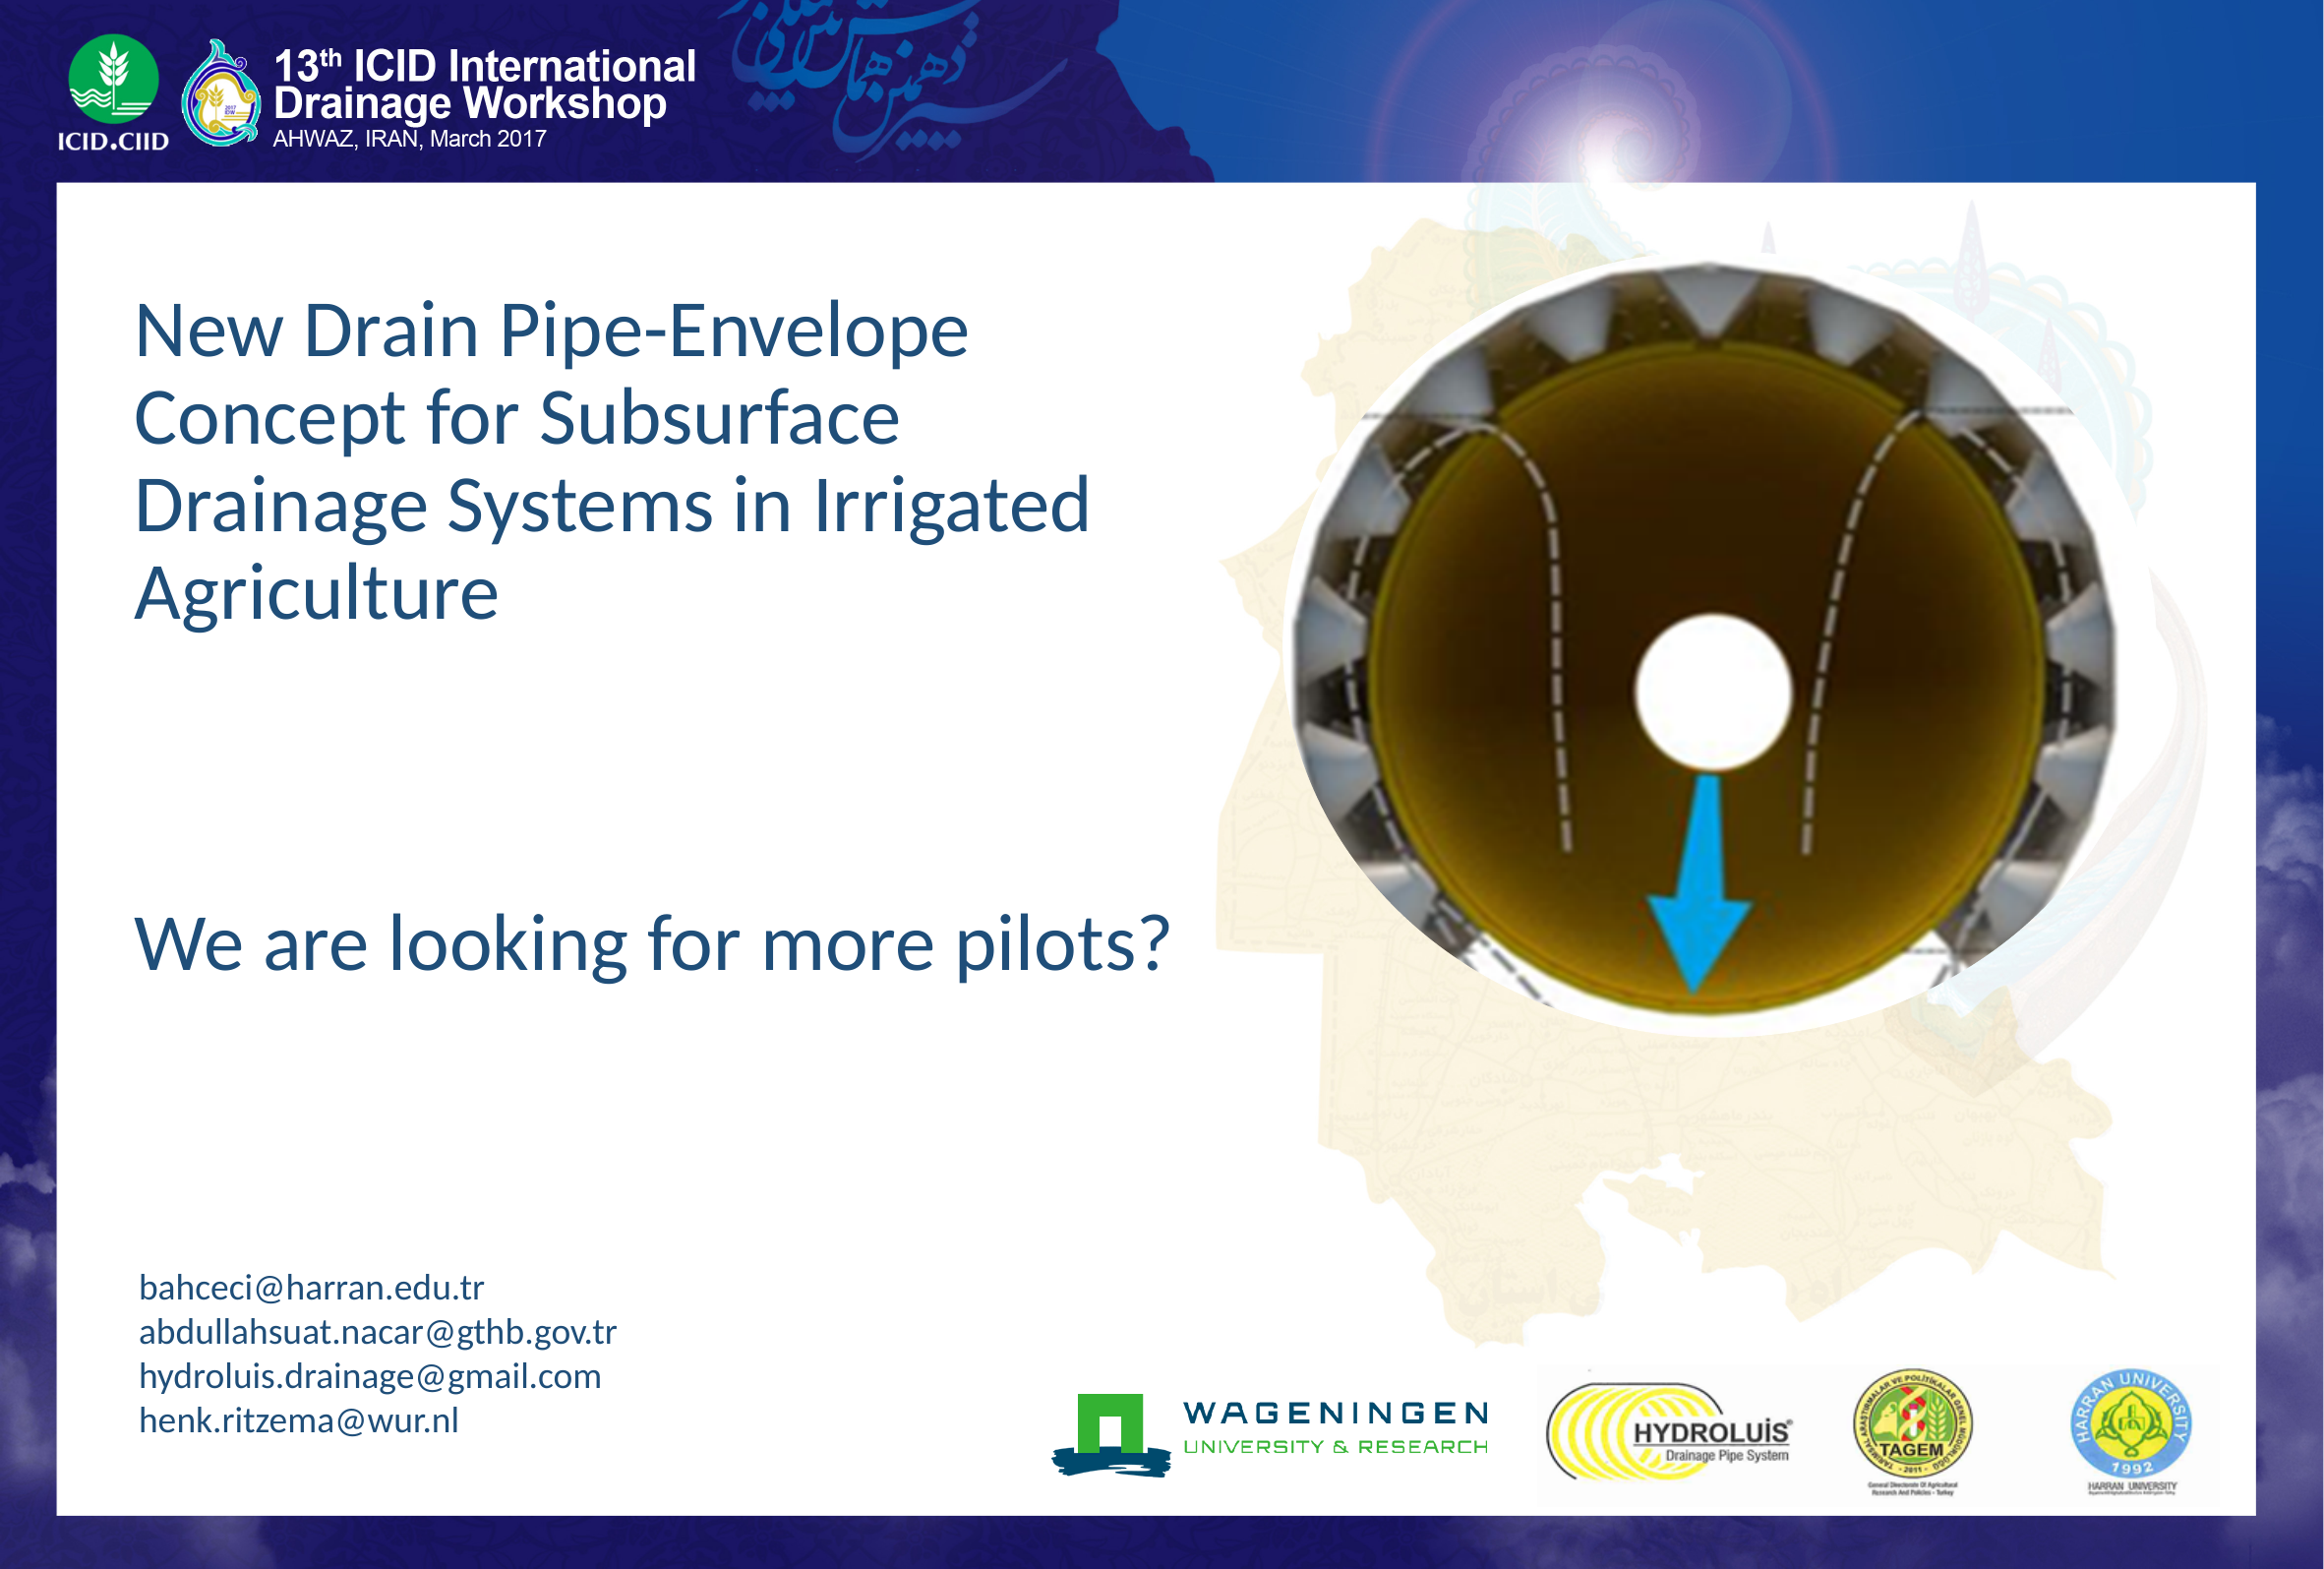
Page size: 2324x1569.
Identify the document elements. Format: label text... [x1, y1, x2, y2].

picture [0, 0, 2324, 1569]
list New Drain Pipe-Envelope Concept for Subsurface Drainage Systems in Irrigated Agriculture We are looking for more pilots? [125, 278, 1223, 1066]
slide_number 22 [1640, 1507, 2164, 1538]
text_box bahceci@harran.edu.tr abdullahsuat.nacar@gthb.gov.tr hydroluis.drainage@gmail.com henk.ritzema@wur.nl [124, 1255, 633, 1448]
